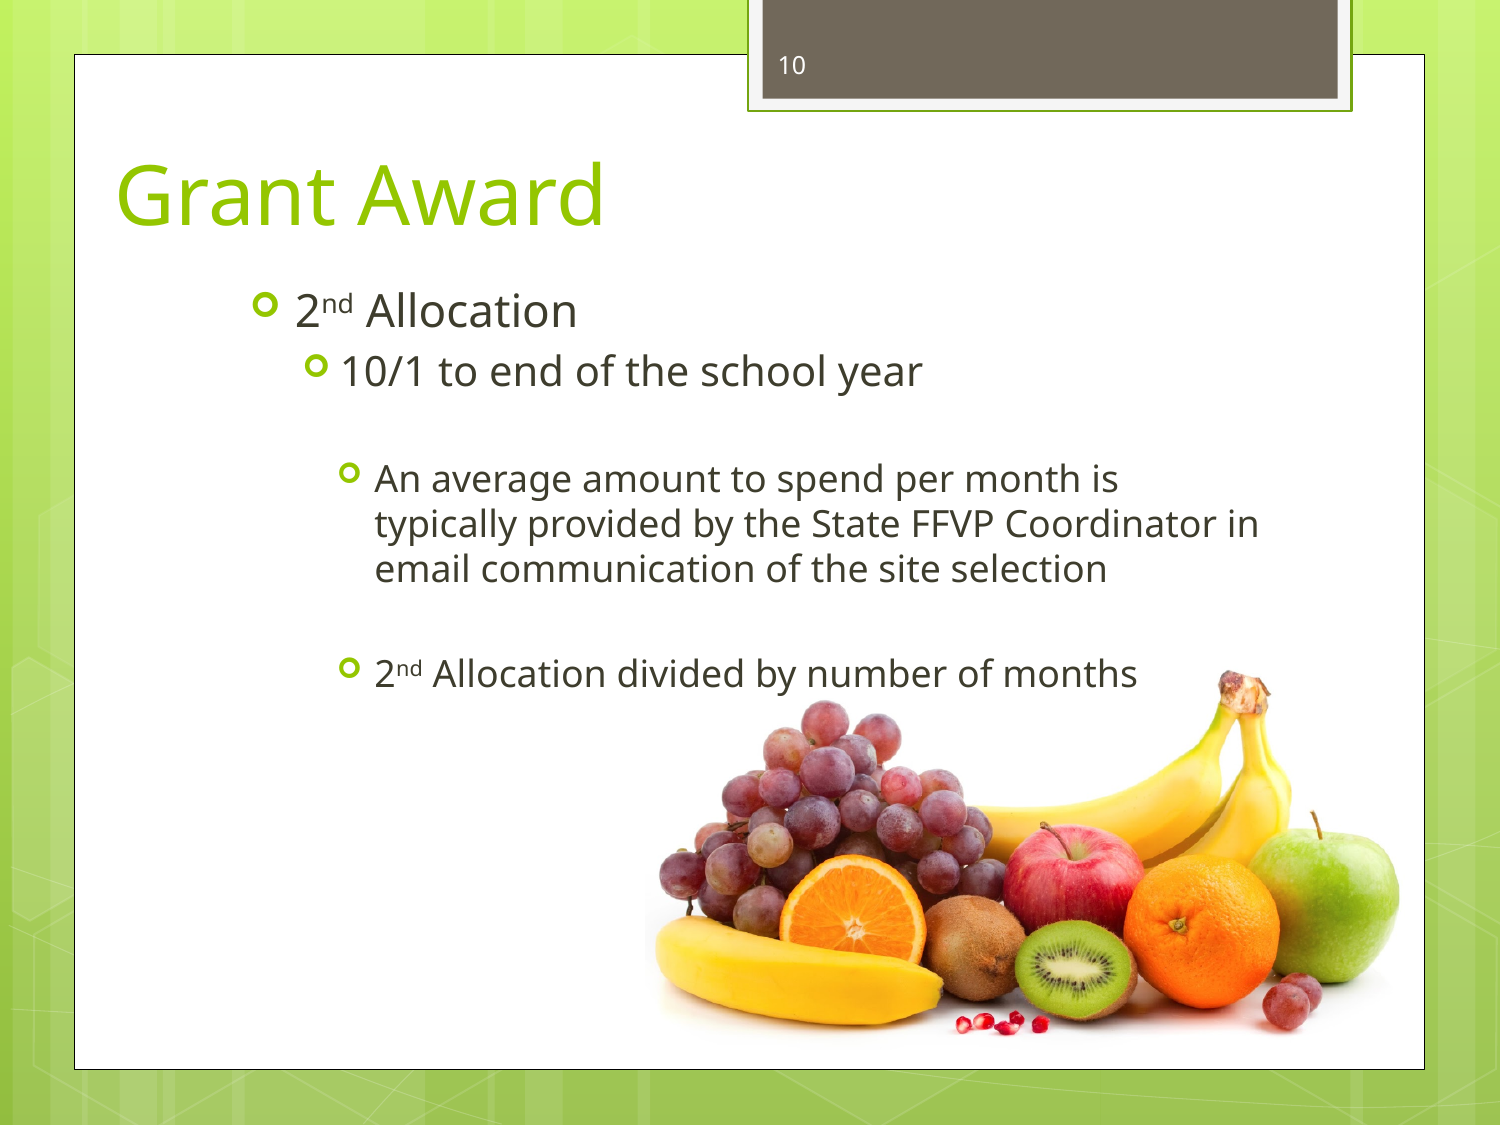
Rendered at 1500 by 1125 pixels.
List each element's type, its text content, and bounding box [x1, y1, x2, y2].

picture [645, 662, 1410, 1050]
slide_number 10 [762, 36, 982, 97]
title Grant Award [99, 62, 1253, 250]
list 2nd Allocation 10/1 to end of the school year An average amount to spend per month is typically provided by the State FFVP Coordinator in email communication of the site selection 2nd Allocation divided by number of months [174, 273, 1287, 850]
